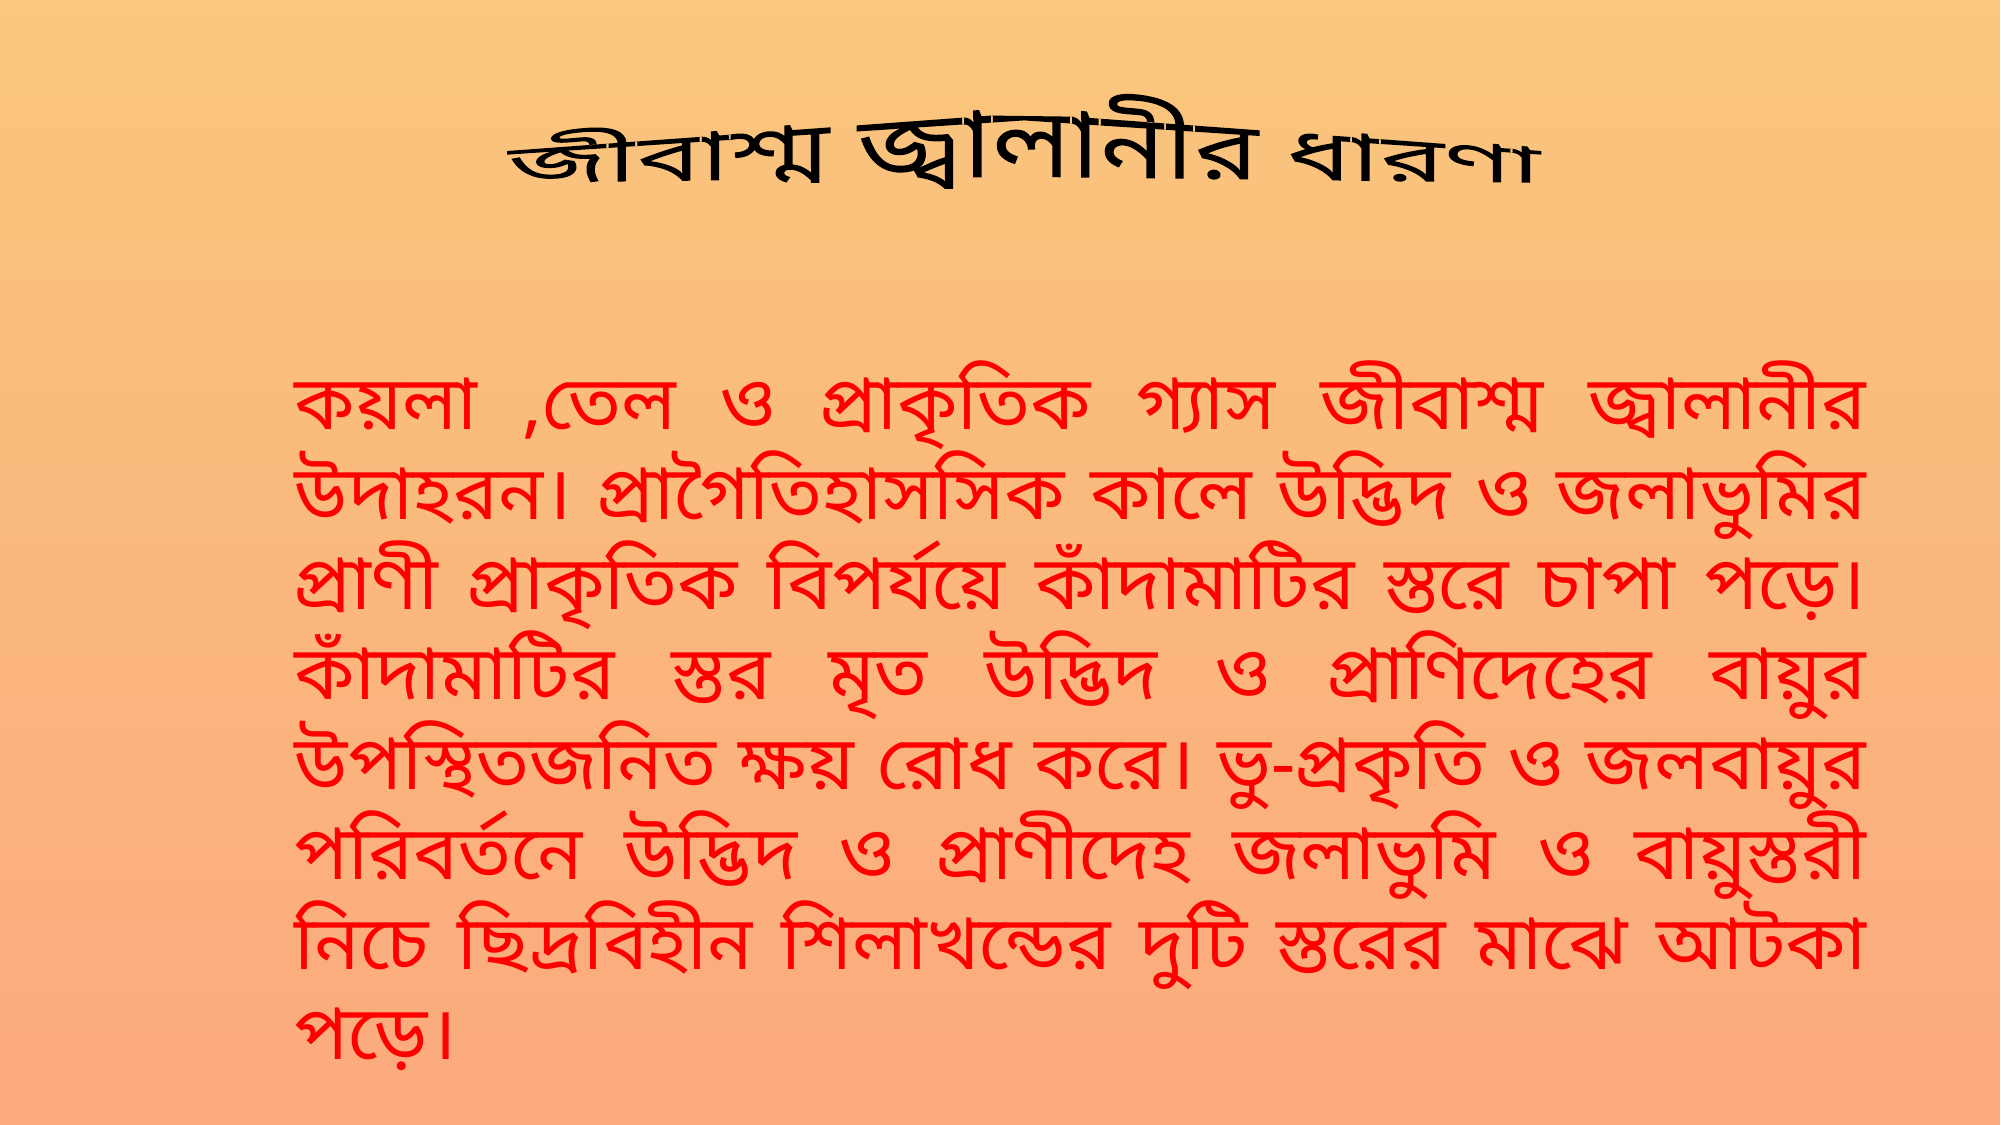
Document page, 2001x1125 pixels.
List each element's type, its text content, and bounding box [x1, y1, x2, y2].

text_box কয়লা ,তেল ও প্রাকৃতিক গ্যাস জীবাশ্ম জ্বালানীর উদাহরন। প্রাগৈতিহাসসিক কালে উদ্ভিদ ও জলাভুমির প্রাণী প্রাকৃতিক বিপর্যয়ে কাঁদামাটির স্তরে চাপা পড়ে। কাঁদামাটির স্তর মৃত উদ্ভিদ ও প্রাণিদেহের বায়ুর উপস্থিতজনিত ক্ষয় রোধ করে। ভু-প্রকৃতি ও জলবায়ুর পরিবর্তনে উদ্ভিদ ও প্রাণীদেহ জলাভুমি ও বায়ুস্তরী নিচে ছিদ্রবিহীন শিলাখন্ডের দুটি স্তরের মাঝে আটকা পড়ে। [280, 347, 1881, 1083]
